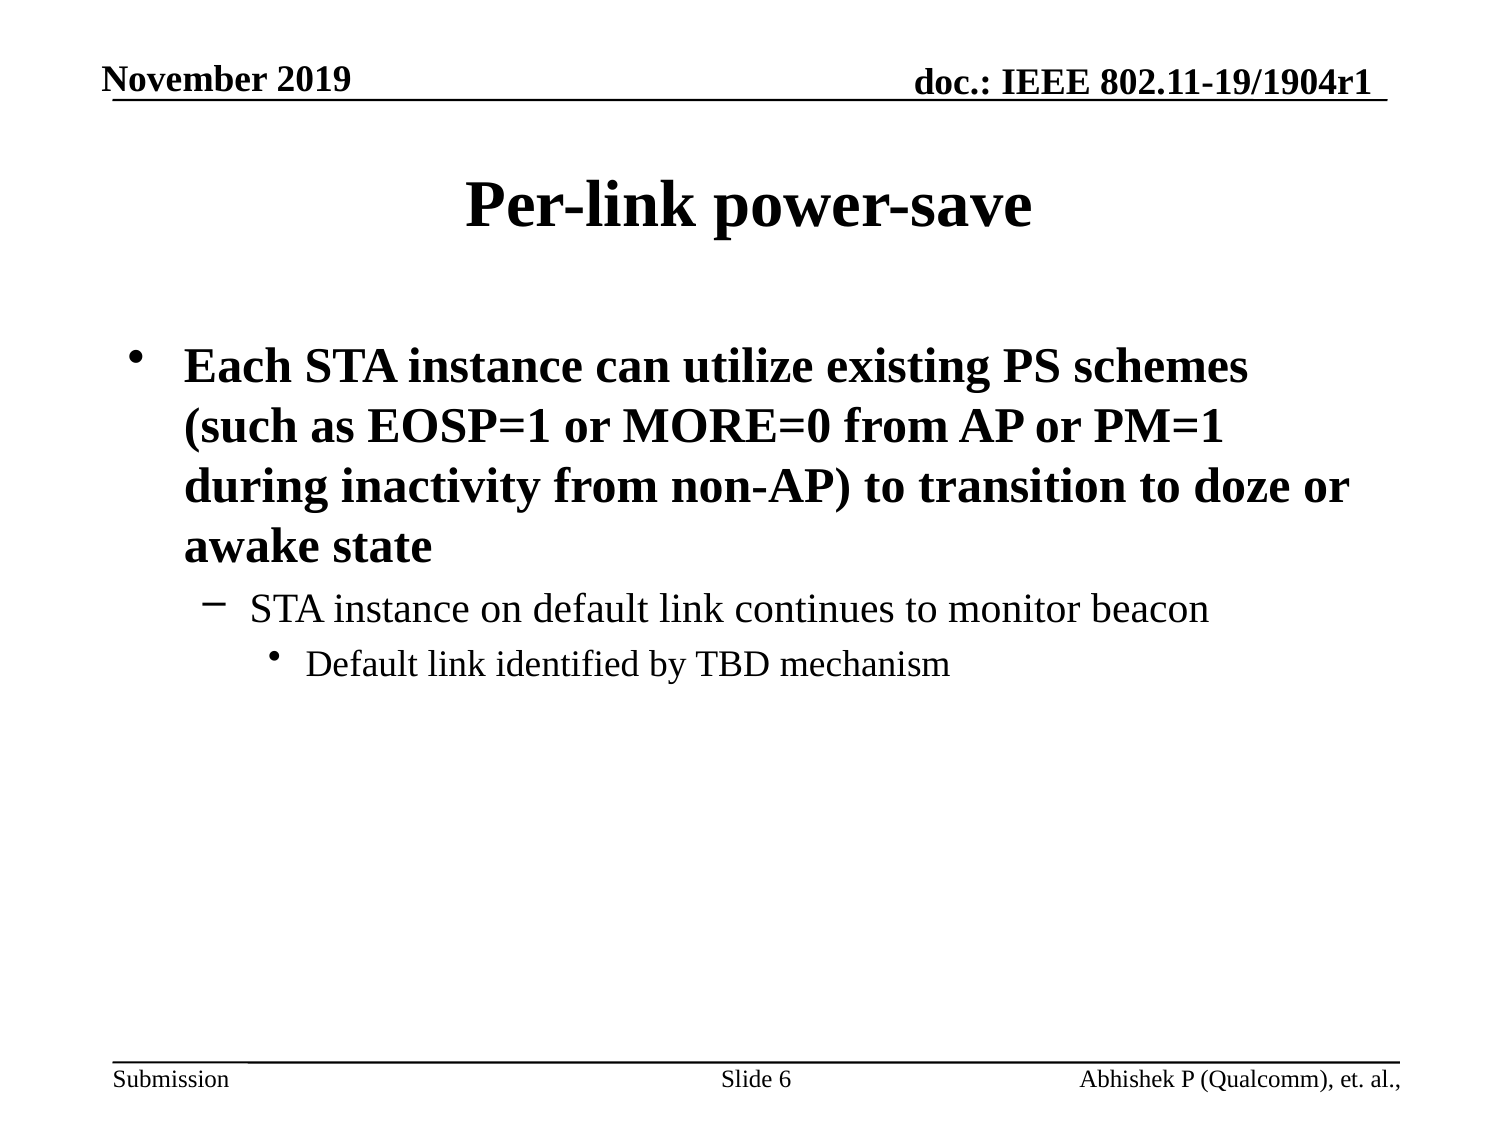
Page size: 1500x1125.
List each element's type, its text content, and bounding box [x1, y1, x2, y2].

title Per-link power-save [112, 112, 1388, 288]
slide_number Slide 6 [712, 1061, 801, 1093]
list Each STA instance can utilize existing PS schemes (such as EOSP=1 or MORE=0 from AP or PM=1 during inactivity from non-AP) to transition to doze or awake state STA instance on default link continues to monitor beacon Default link identified by TBD mechanism [112, 324, 1388, 1044]
footer Abhishek P (Qualcomm), et. al., [949, 1061, 1402, 1093]
